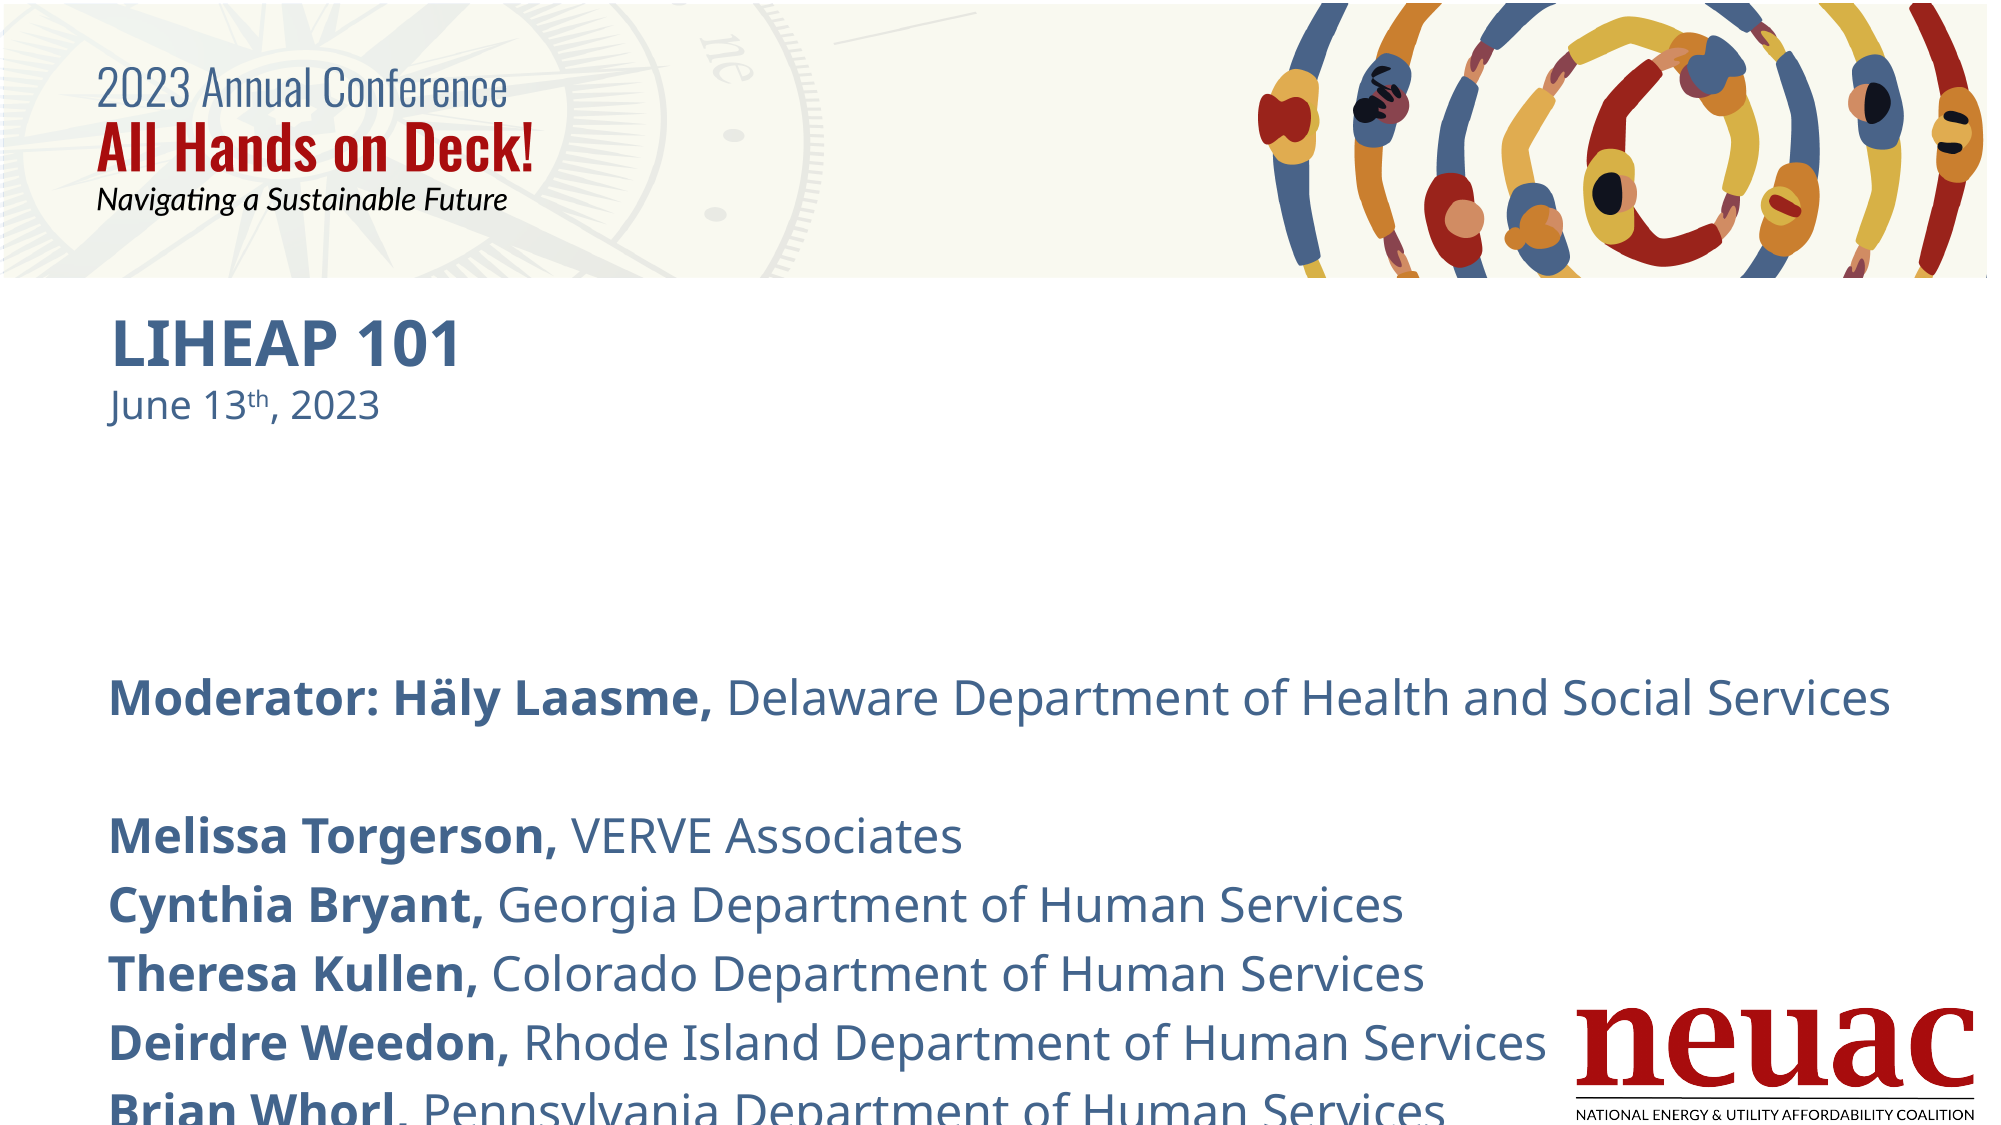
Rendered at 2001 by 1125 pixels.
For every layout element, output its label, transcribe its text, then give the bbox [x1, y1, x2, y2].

title LIHEAP 101 June 13th, 2023 [95, 295, 1863, 435]
list Moderator: Häly Laasme, Delaware Department of Health and Social Services Melissa Torgerson, VERVE Associates Cynthia Bryant, Georgia Department of Human Services Theresa Kullen, Colorado Department of Human Services Deirdre Weedon, Rhode Island Department of Human Services Brian Whorl, Pennsylvania Department of Human Services [44, 485, 1914, 1125]
picture [1549, 993, 2000, 1125]
picture [0, 3, 1987, 279]
